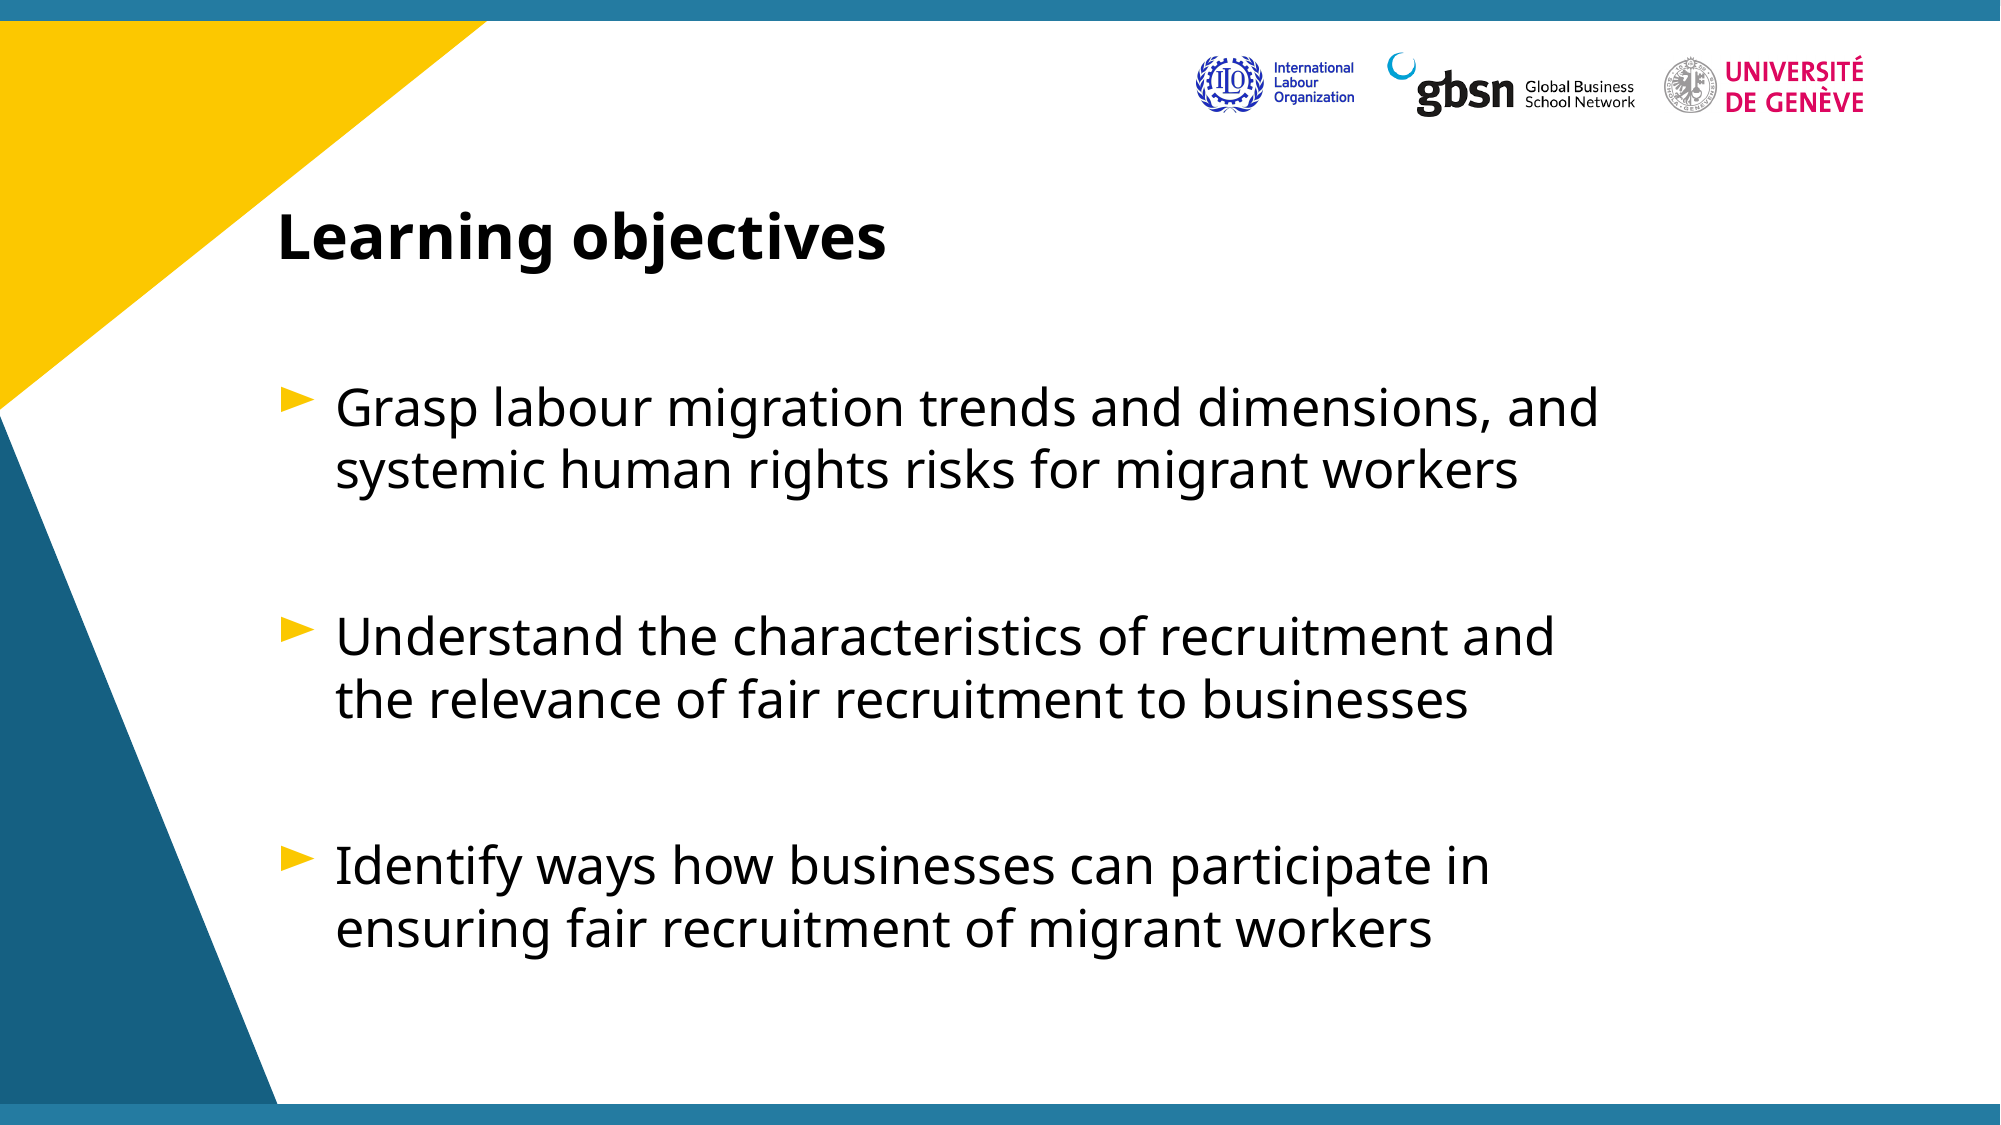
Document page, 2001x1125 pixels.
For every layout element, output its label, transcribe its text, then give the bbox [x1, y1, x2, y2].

title Learning objectives [261, 190, 1629, 289]
picture [1664, 55, 1863, 113]
picture [1387, 52, 1635, 117]
picture [1192, 52, 1358, 117]
picture [1387, 52, 1397, 62]
list Grasp labour migration trends and dimensions, and systemic human rights risks for migrant workers Understand the characteristics of recruitment and the relevance of fair recruitment to businesses Identify ways how businesses can participate in ensuring fair recruitment of migrant workers [261, 366, 1629, 971]
